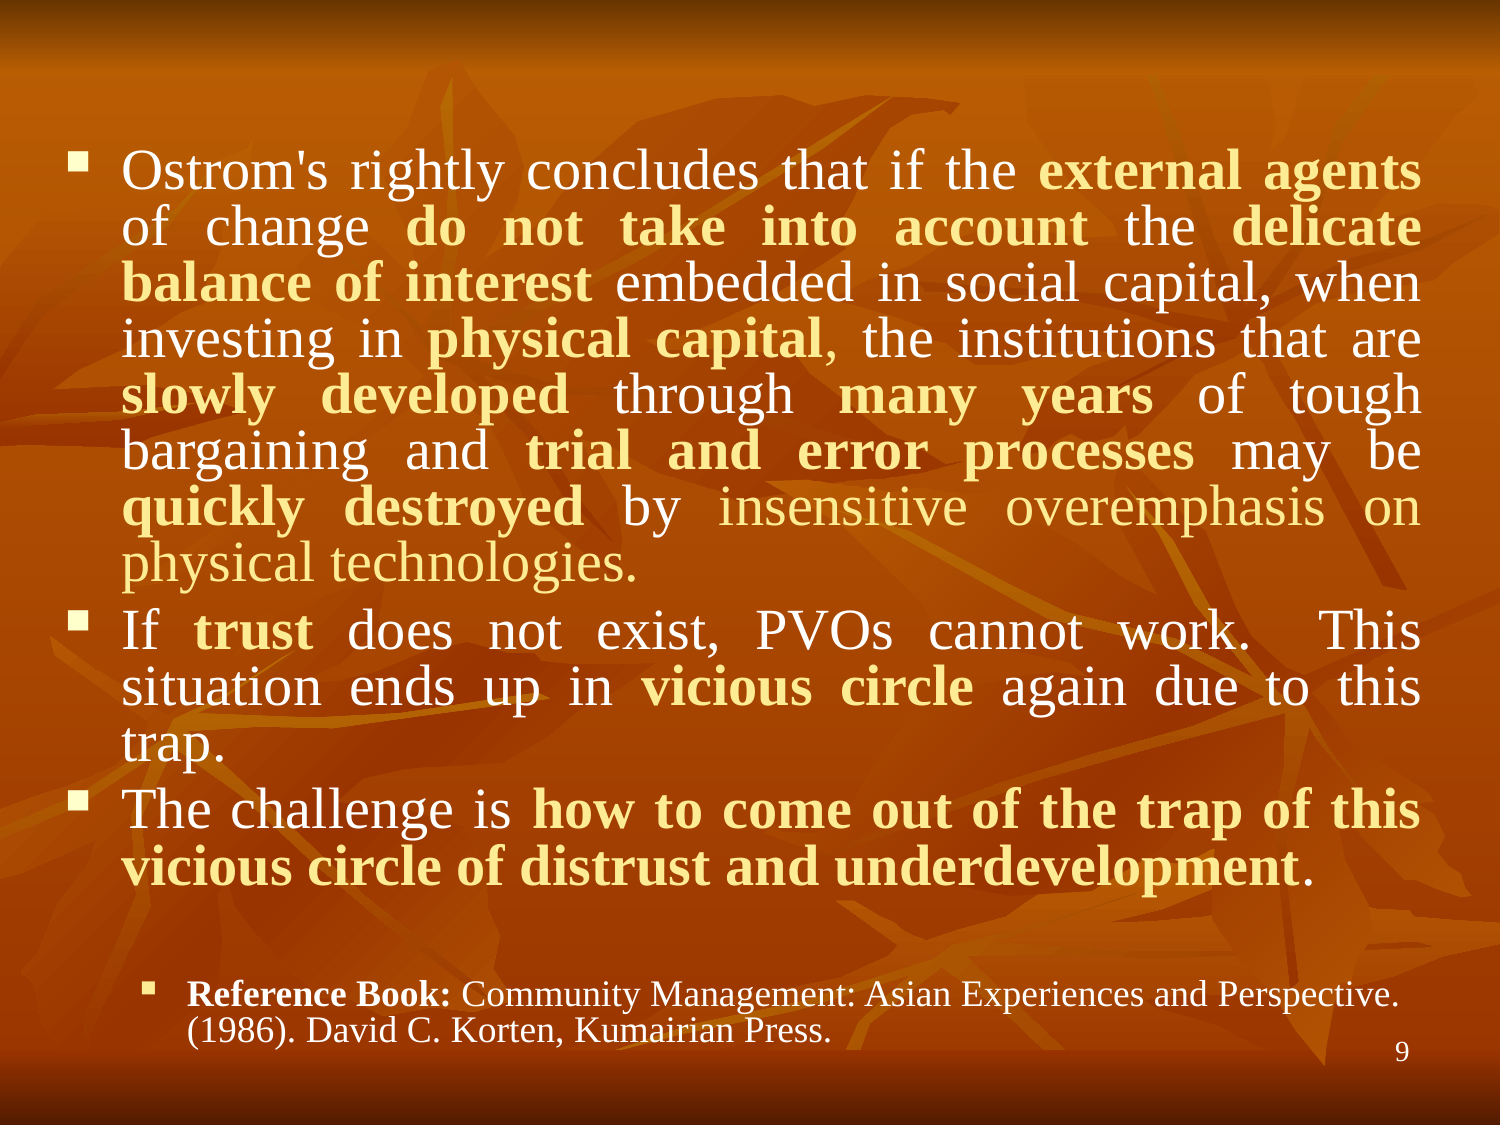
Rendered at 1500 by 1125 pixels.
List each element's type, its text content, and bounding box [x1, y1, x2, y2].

slide_number 9 [1074, 1024, 1426, 1101]
list Ostrom's rightly concludes that if the external agents of change do not take into account the delicate balance of interest embedded in social capital, when investing in physical capital, the institutions that are slowly developed through many years of tough bargaining and trial and error processes may be quickly destroyed by insensitive overemphasis on physical technologies. If trust does not exist, PVOs cannot work. This situation ends up in vicious circle again due to this trap. The challenge is how to come out of the trap of this vicious circle of distrust and underdevelopment. Reference Book: Community Management: Asian Experiences and Perspective. (1986). David C. Korten, Kumairian Press. [49, 137, 1438, 881]
